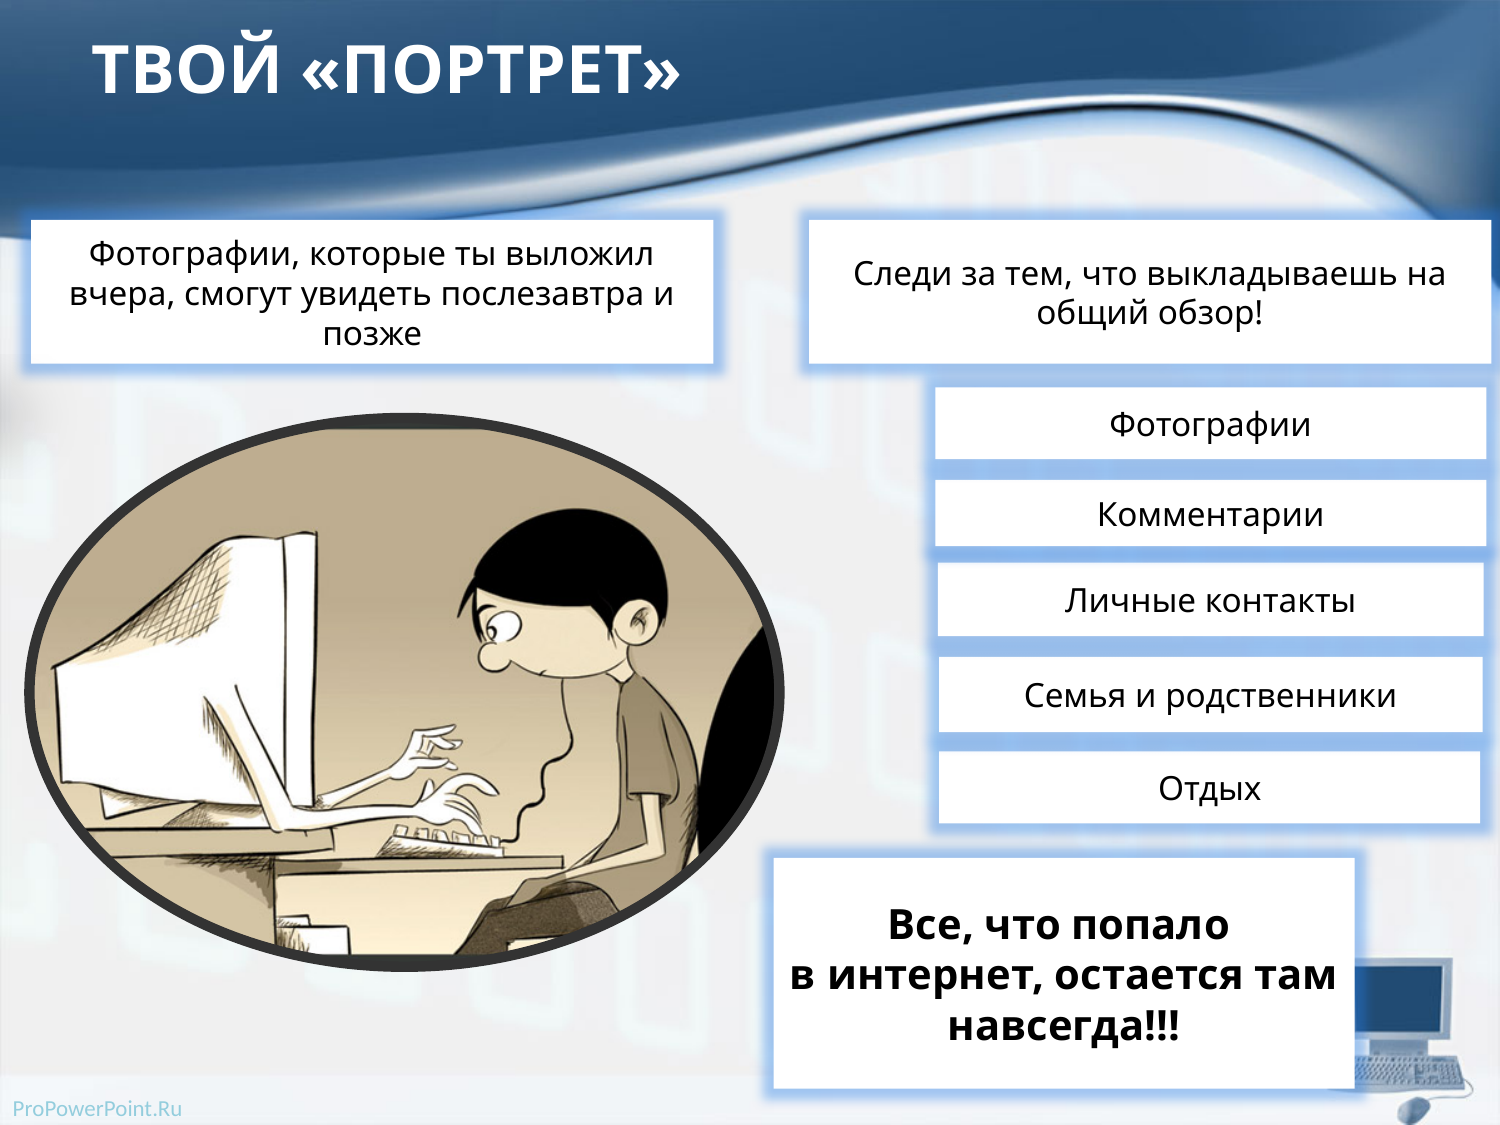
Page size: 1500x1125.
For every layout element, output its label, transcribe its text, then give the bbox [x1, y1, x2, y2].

text_box Фотографии, которые ты выложил вчера, смогут увидеть послезавтра и позже [29, 218, 715, 366]
text_box Все, что попало в интернет, остается там навсегда!!! [771, 856, 1357, 1091]
text_box Следи за тем, что выкладываешь на общий обзор! [807, 218, 1493, 366]
text_box Семья и родственники [937, 657, 1485, 734]
picture [0, 0, 1500, 1125]
text_box Фотографии [933, 385, 1488, 461]
text_box Комментарии [933, 480, 1488, 548]
title ТВОЙ «ПОРТРЕТ» [76, 8, 1294, 126]
text_box Отдых [937, 753, 1482, 825]
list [29, 417, 780, 967]
text_box Личные контакты [936, 568, 1486, 638]
